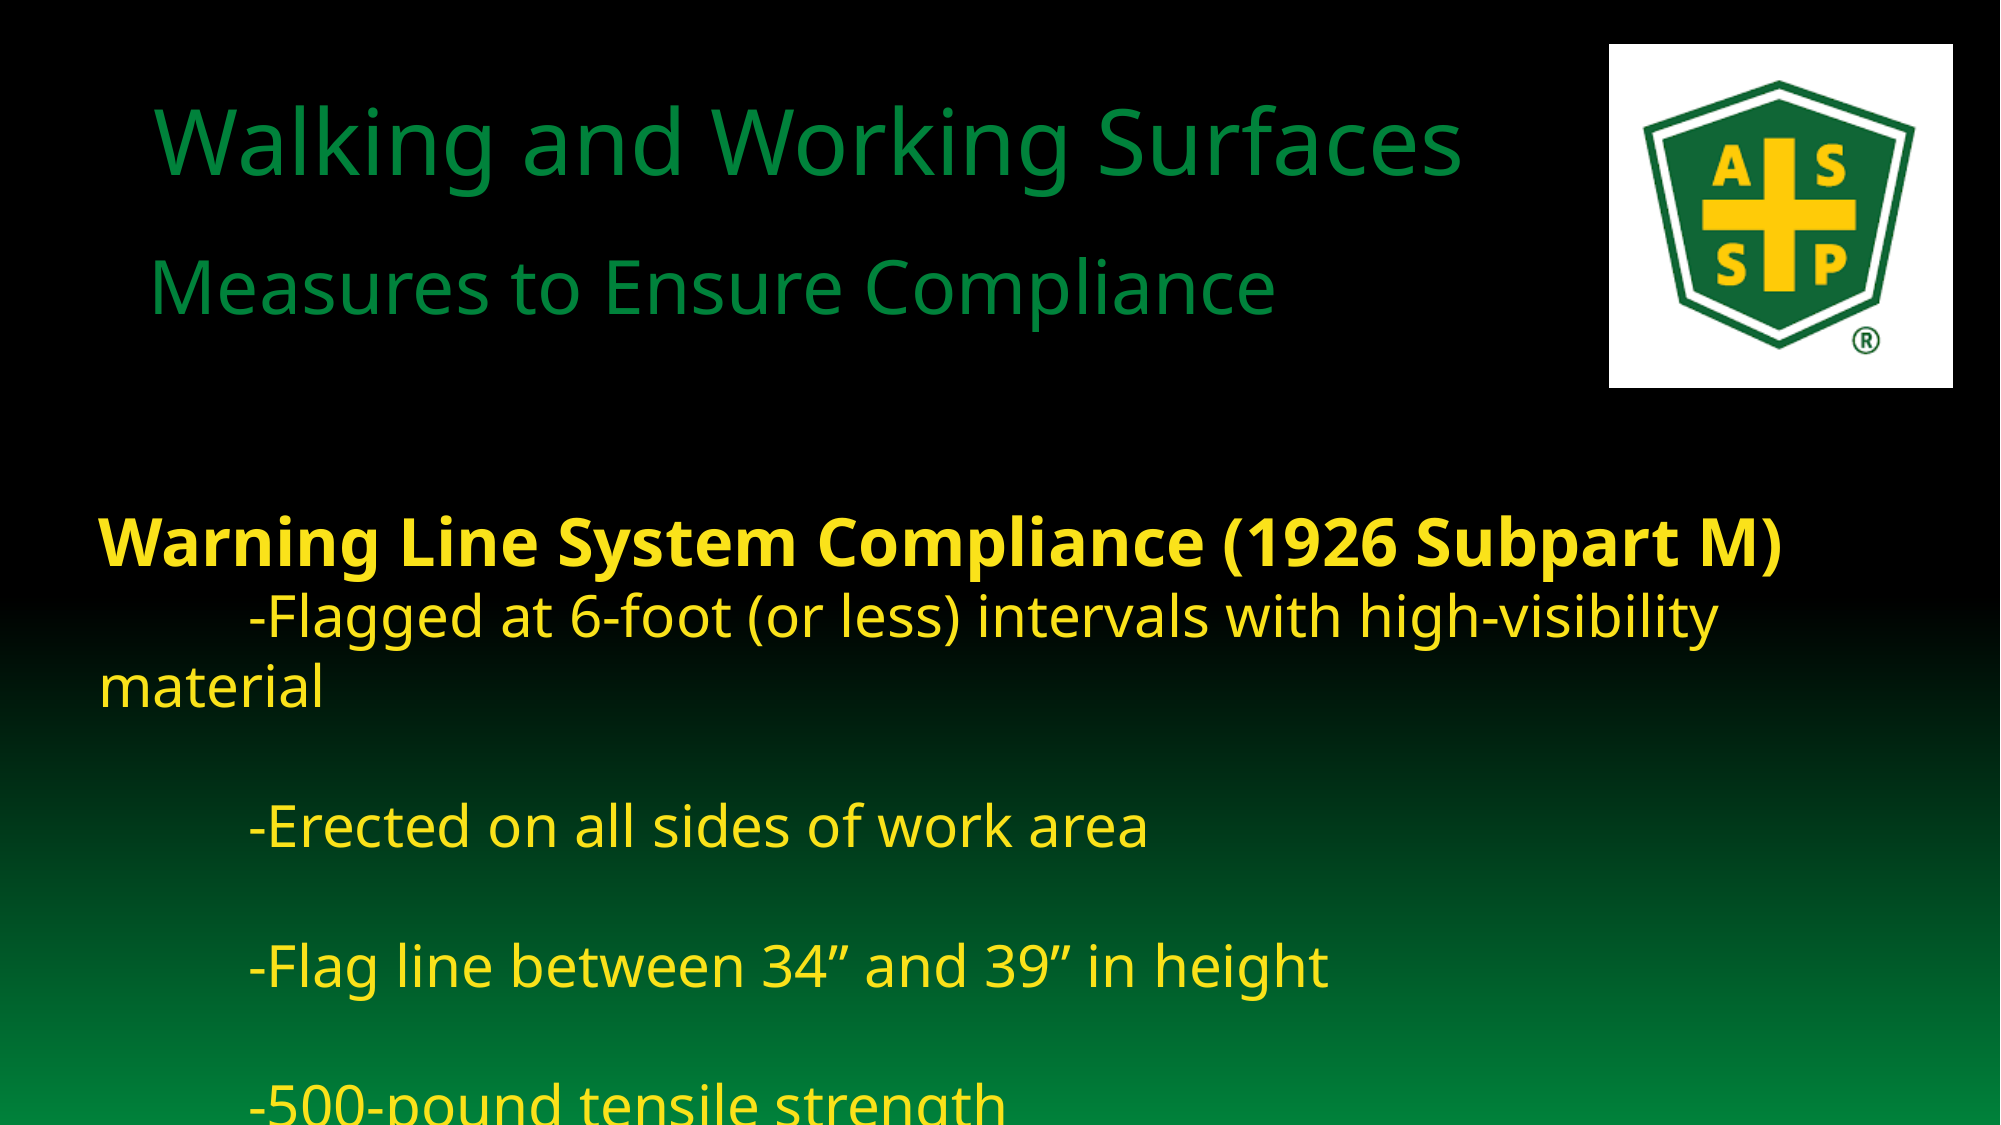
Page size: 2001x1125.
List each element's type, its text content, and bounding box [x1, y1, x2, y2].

picture [1609, 44, 1953, 389]
text_box Measures to Ensure Compliance [134, 232, 1457, 338]
title Walking and Working Surfaces [9, 45, 1607, 233]
text_box Warning Line System Compliance (1926 Subpart M) -Flagged at 6-foot (or less) intervals with high-visibility material -Erected on all sides of work area -Flag line between 34” and 39” in height -500-pound tensile strength [83, 492, 1967, 1125]
